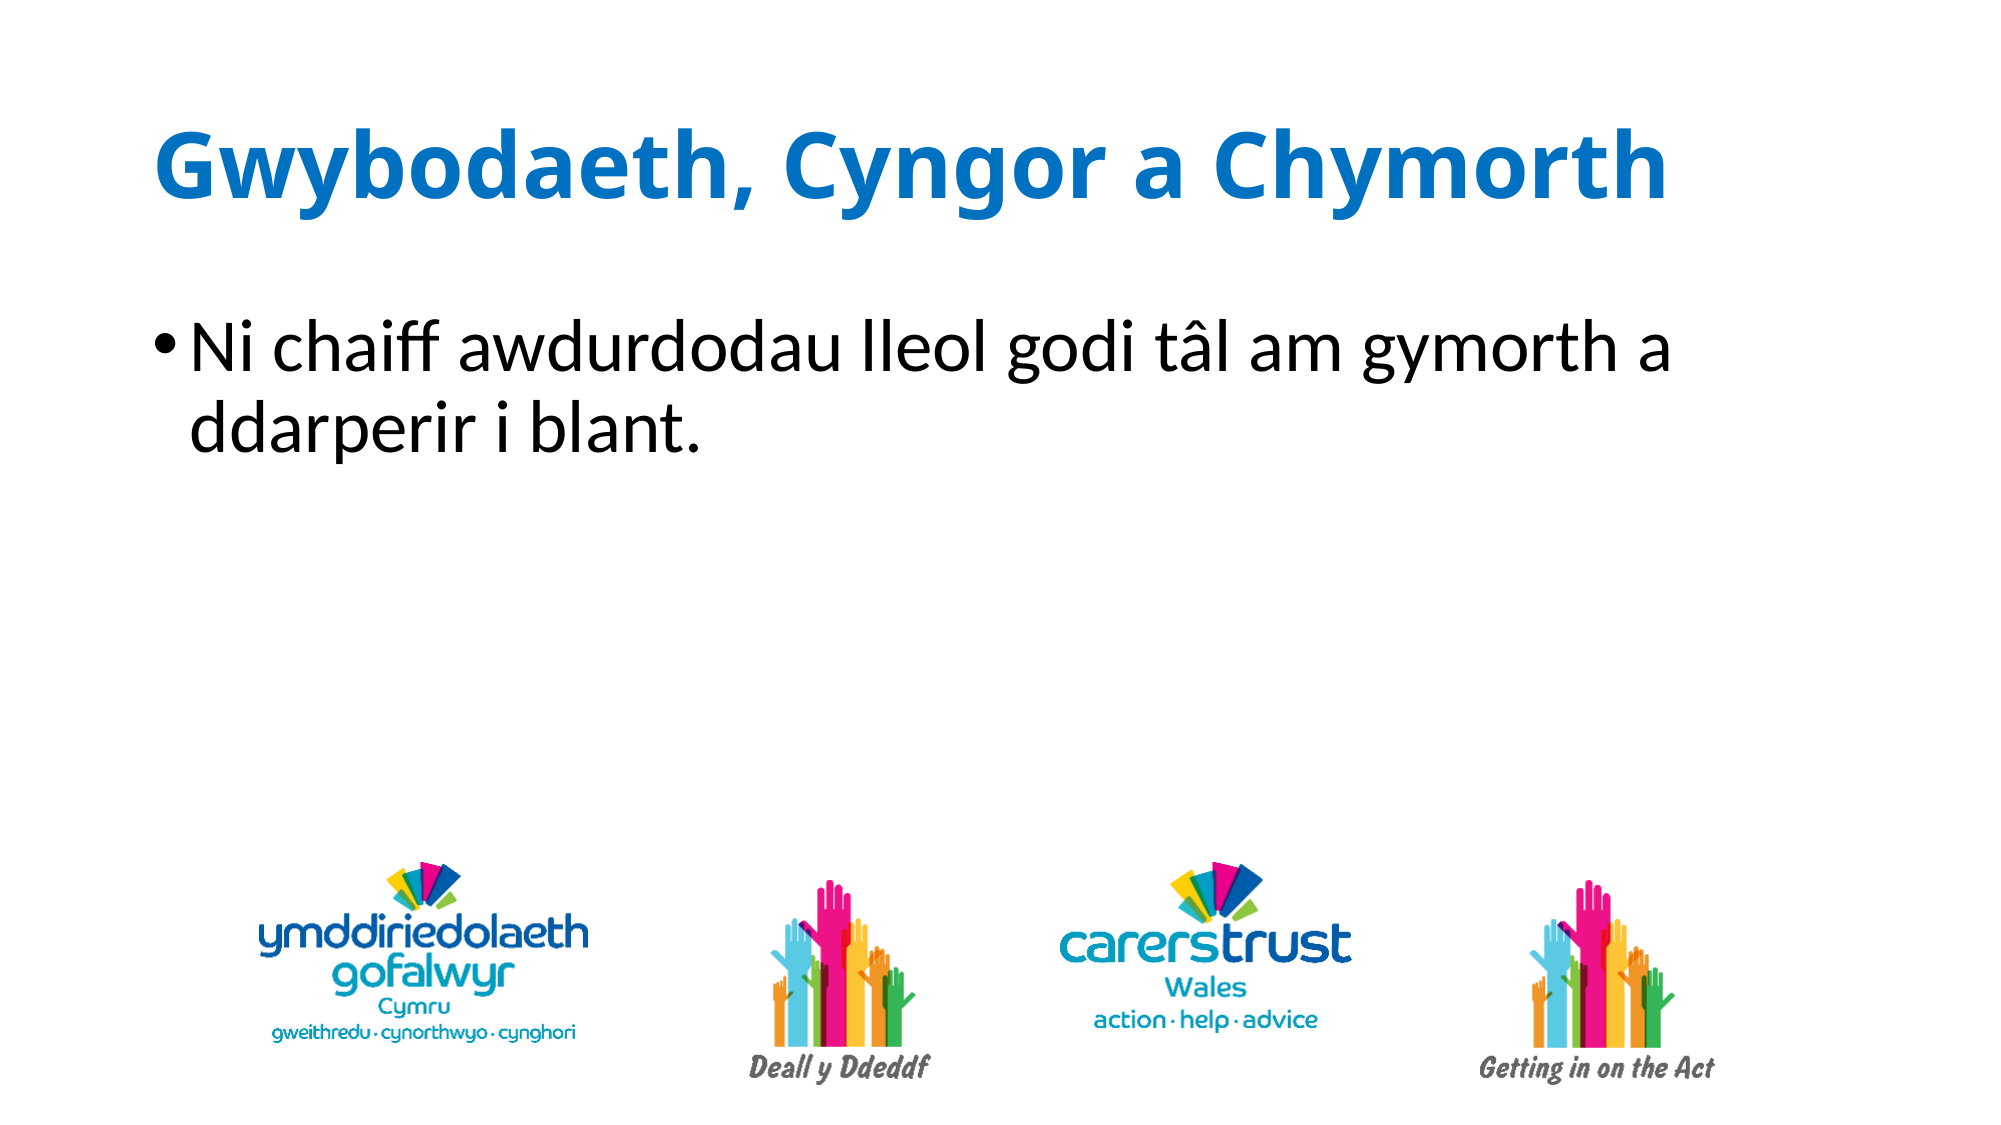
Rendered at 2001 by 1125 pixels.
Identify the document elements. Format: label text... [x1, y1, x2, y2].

title Gwybodaeth, Cyngor a Chymorth [137, 59, 1863, 278]
list Ni chaiff awdurdodau lleol godi tâl am gymorth a ddarperir i blant. [137, 299, 1863, 863]
picture [700, 863, 977, 1103]
picture [259, 863, 588, 1043]
picture [1459, 863, 1736, 1103]
picture [1060, 863, 1352, 1033]
